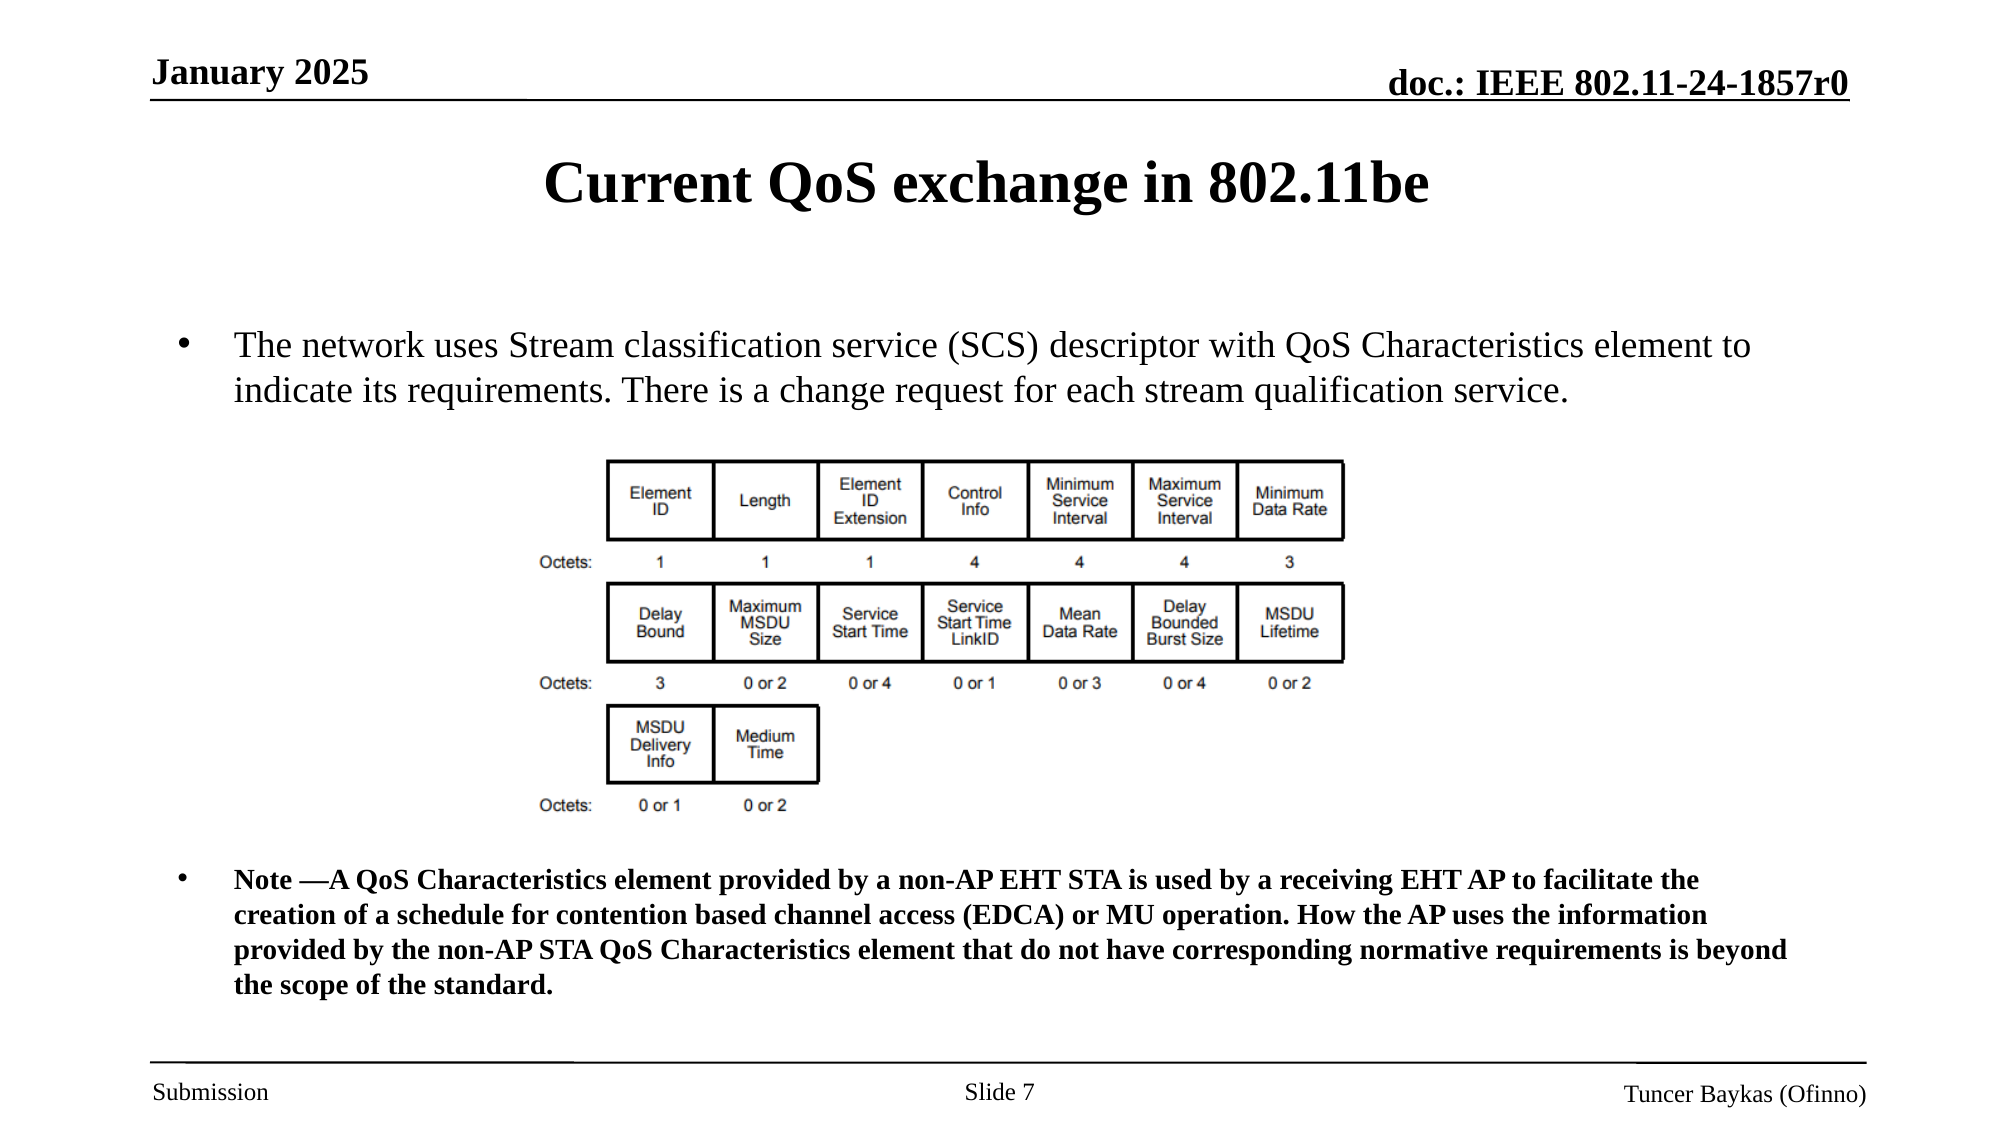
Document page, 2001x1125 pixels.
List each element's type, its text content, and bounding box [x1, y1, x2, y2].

slide_number Slide 7 [930, 1075, 1069, 1107]
list The network uses Stream classification service (SCS) descriptor with QoS Characteristics element to indicate its requirements. There is a change request for each stream qualification service. Note —A QoS Characteristics element provided by a non-AP EHT STA is used by a receiving EHT AP to facilitate the creation of a schedule for contention based channel access (EDCA) or MU operation. How the AP uses the information provided by the non-AP STA QoS Characteristics element that do not have corresponding normative requirements is beyond the scope of the standard. [162, 312, 1807, 1030]
text_box January 2025 [151, 47, 562, 93]
picture [537, 437, 1364, 825]
title Current QoS exchange in 802.11be [137, 134, 1838, 223]
text_box Tuncer Baykas (Ofinno) [1170, 1077, 1867, 1107]
